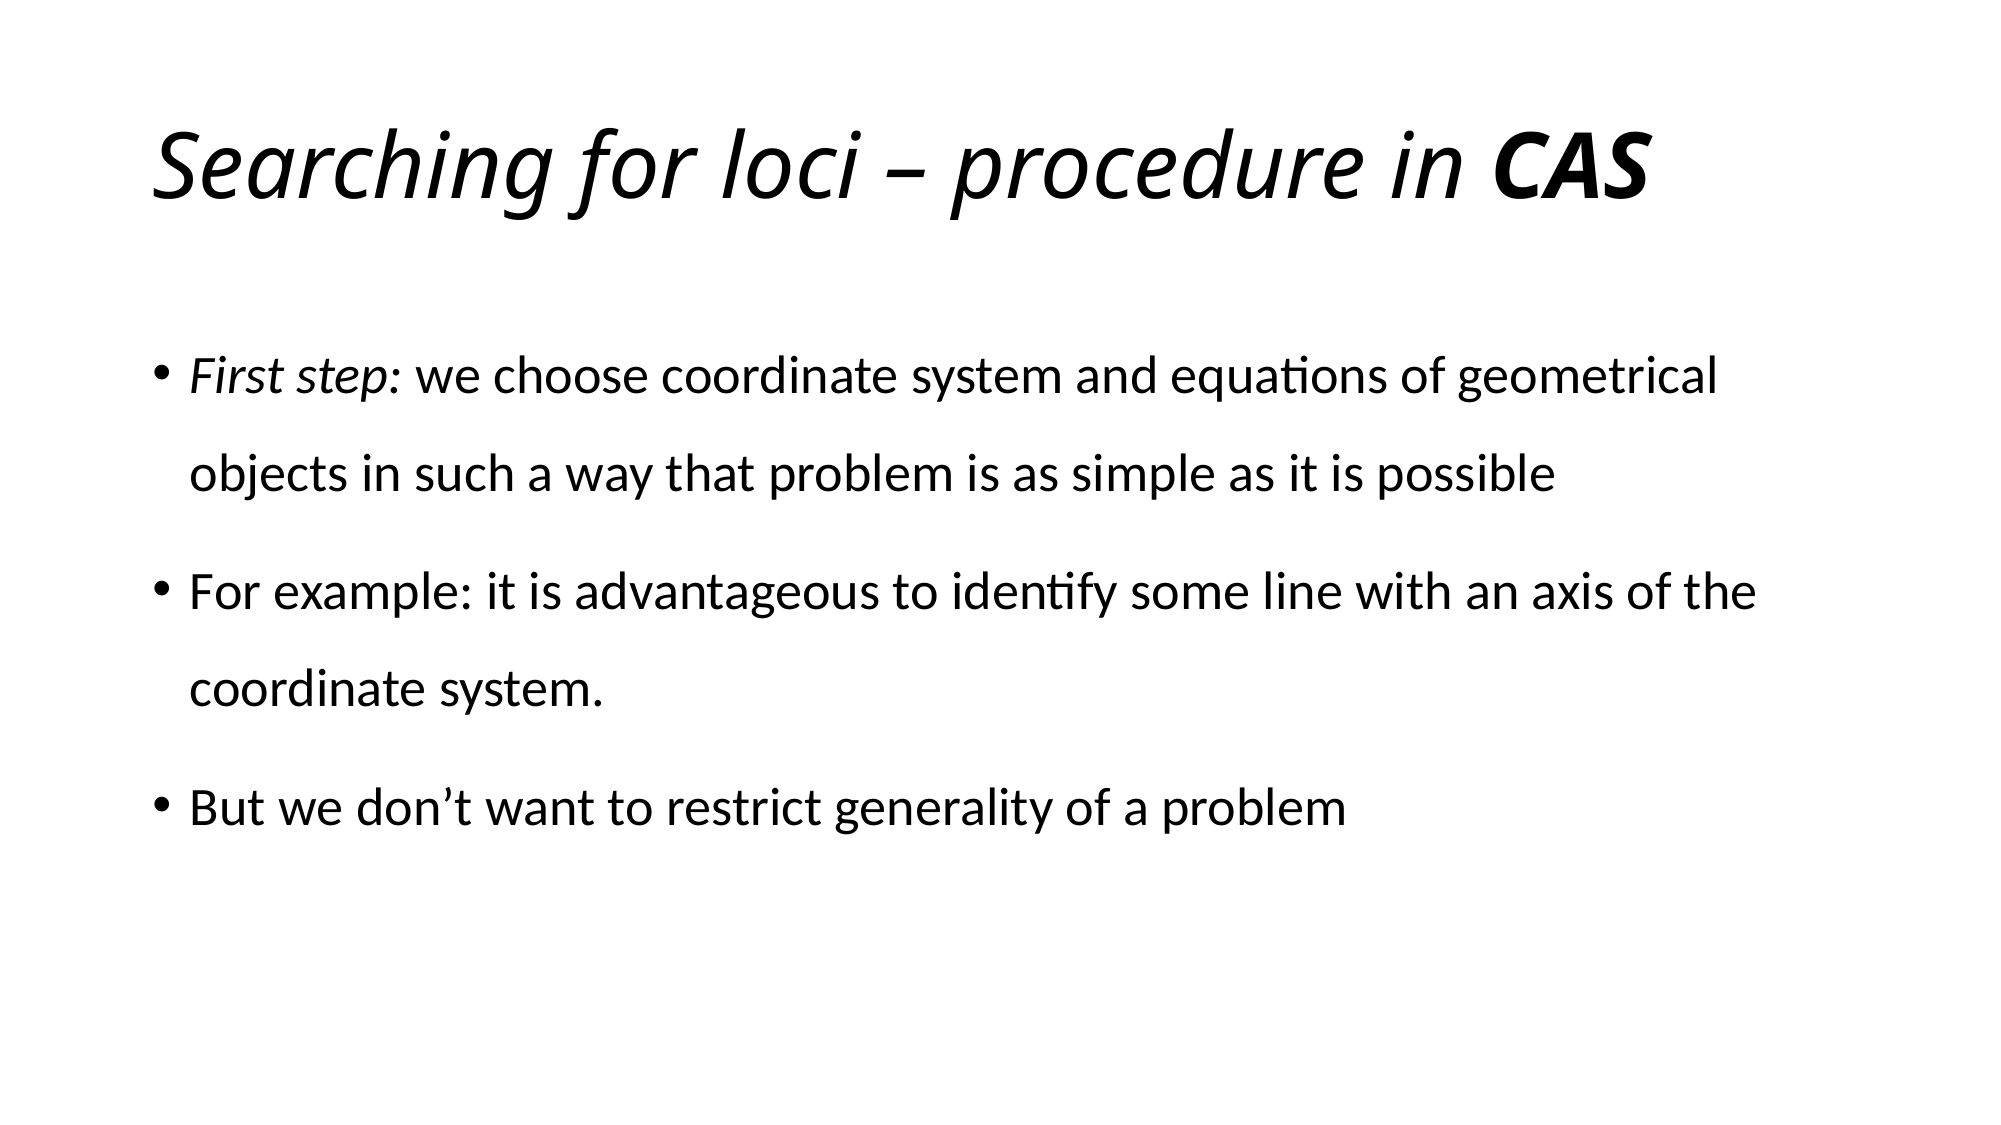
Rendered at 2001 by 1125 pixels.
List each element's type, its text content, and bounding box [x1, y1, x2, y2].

list First step: we choose coordinate system and equations of geometrical objects in such a way that problem is as simple as it is possible For example: it is advantageous to identify some line with an axis of the coordinate system. But we don’t want to restrict generality of a problem [137, 299, 1863, 1014]
title Searching for loci – procedure in CAS [137, 59, 1863, 278]
